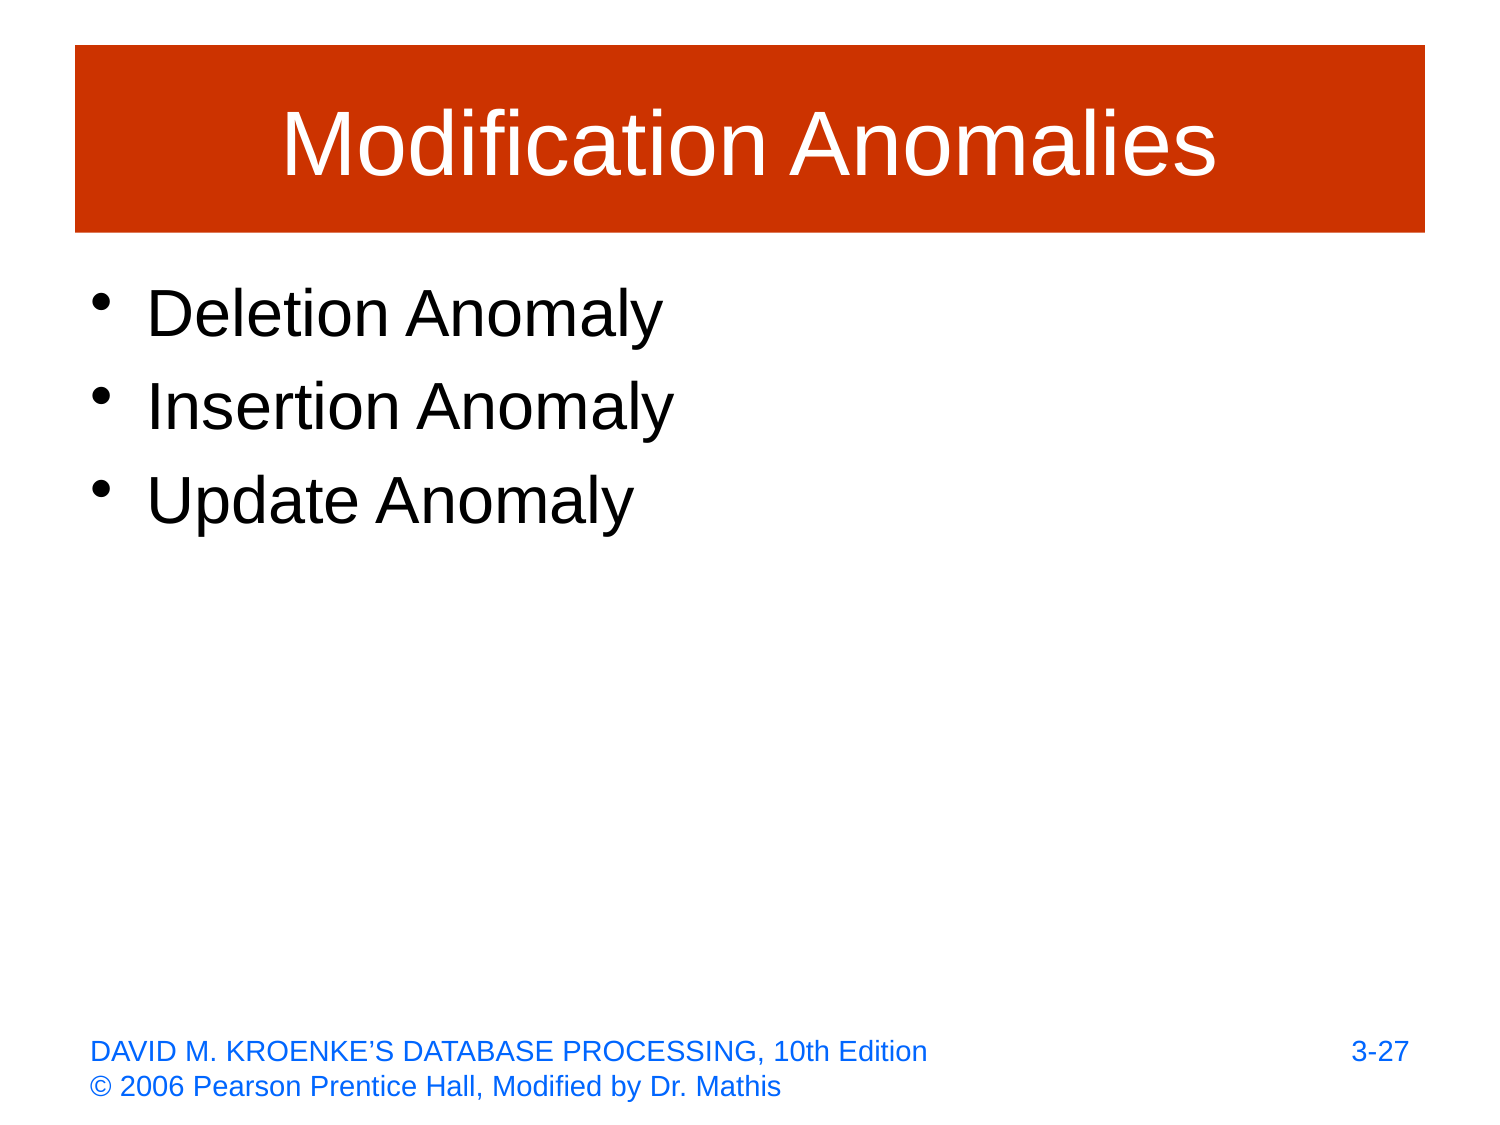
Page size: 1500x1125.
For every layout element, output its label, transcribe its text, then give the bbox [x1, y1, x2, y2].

footer DAVID M. KROENKE’S DATABASE PROCESSING, 10th Edition © 2006 Pearson Prentice Hall, Modified by Dr. Mathis [74, 1024, 1051, 1104]
title Modification Anomalies [74, 44, 1426, 233]
slide_number 3-27 [1074, 1024, 1426, 1103]
list Deletion Anomaly Insertion Anomaly Update Anomaly [74, 262, 1426, 1006]
